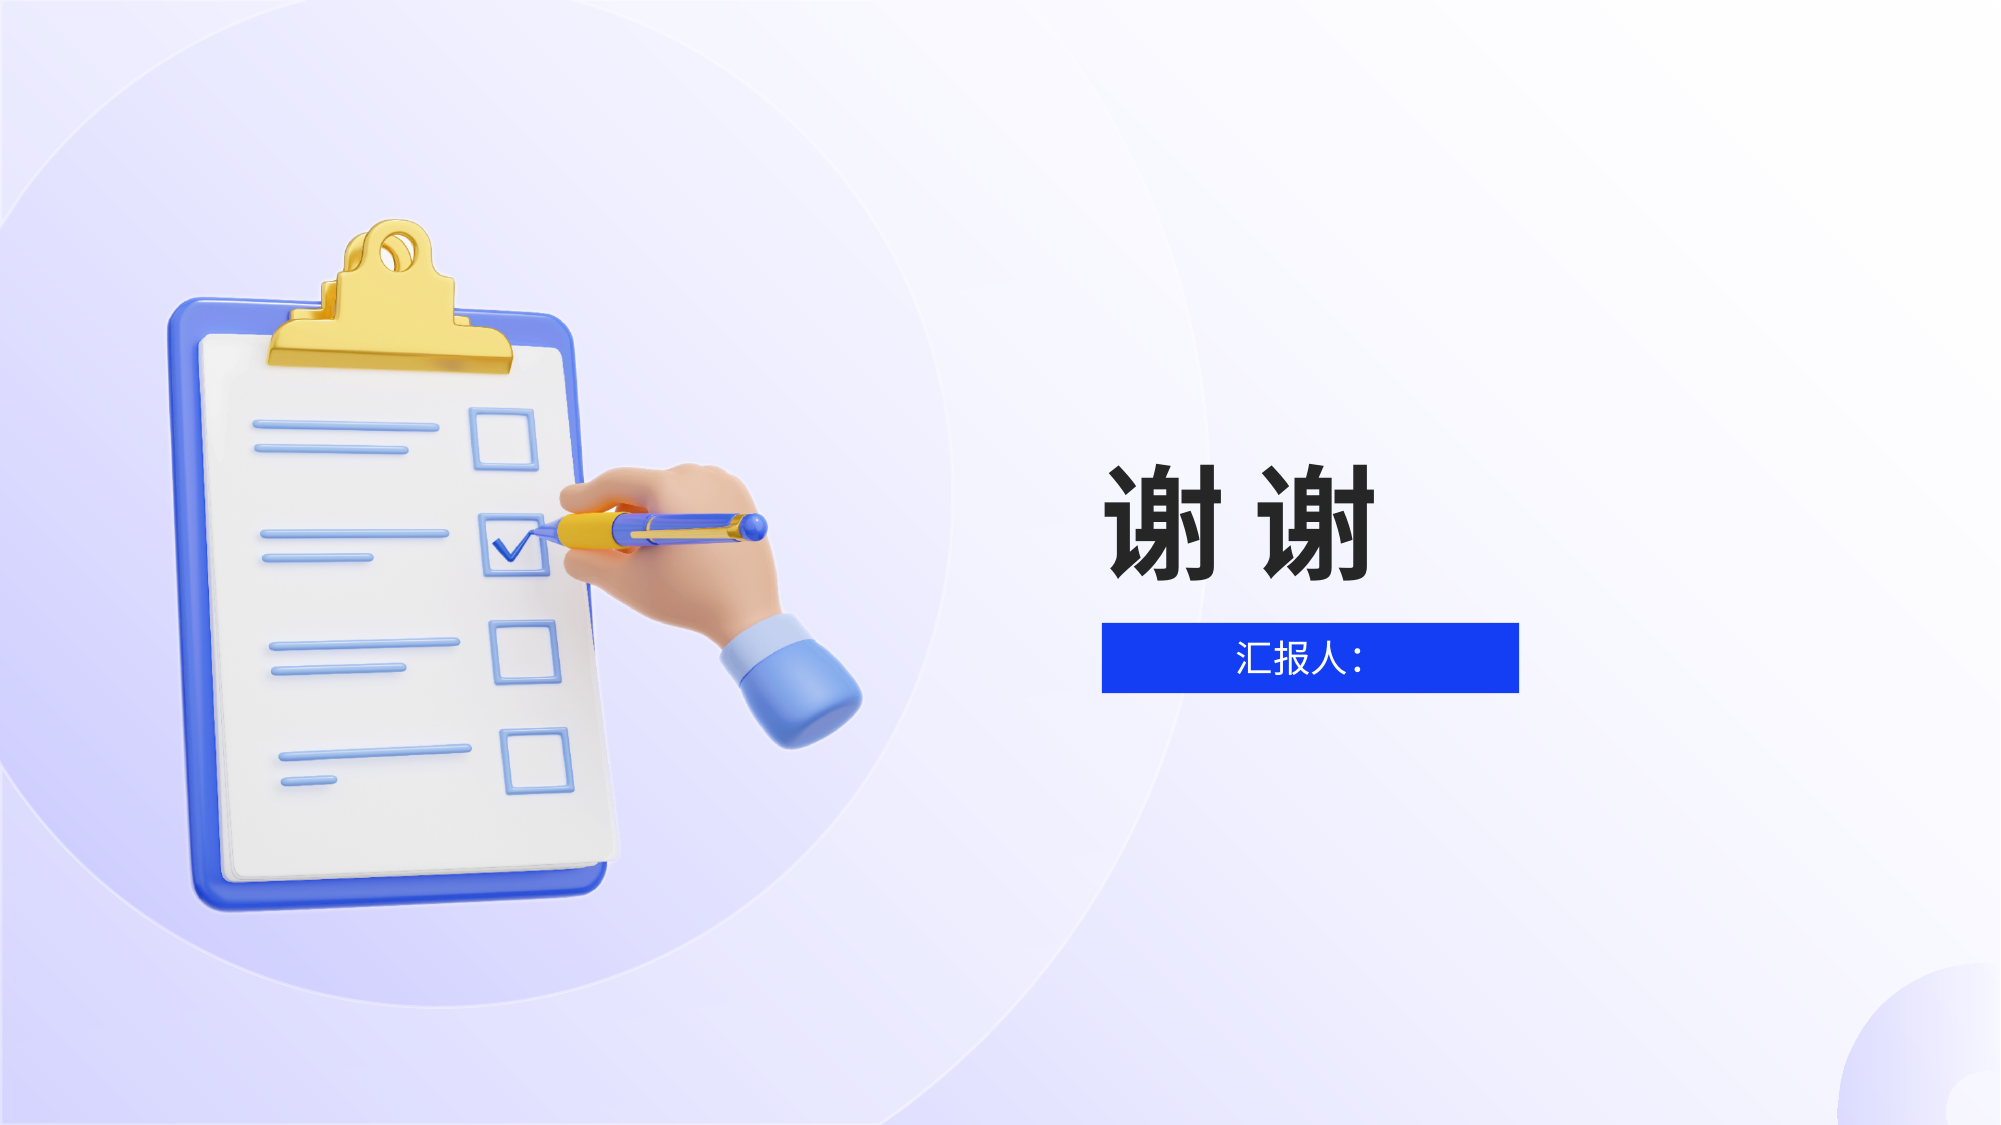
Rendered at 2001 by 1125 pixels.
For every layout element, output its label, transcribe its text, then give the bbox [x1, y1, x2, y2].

title 谢 谢 [1099, 345, 1939, 596]
picture [119, 207, 880, 920]
list 汇报人： [1101, 622, 1520, 694]
